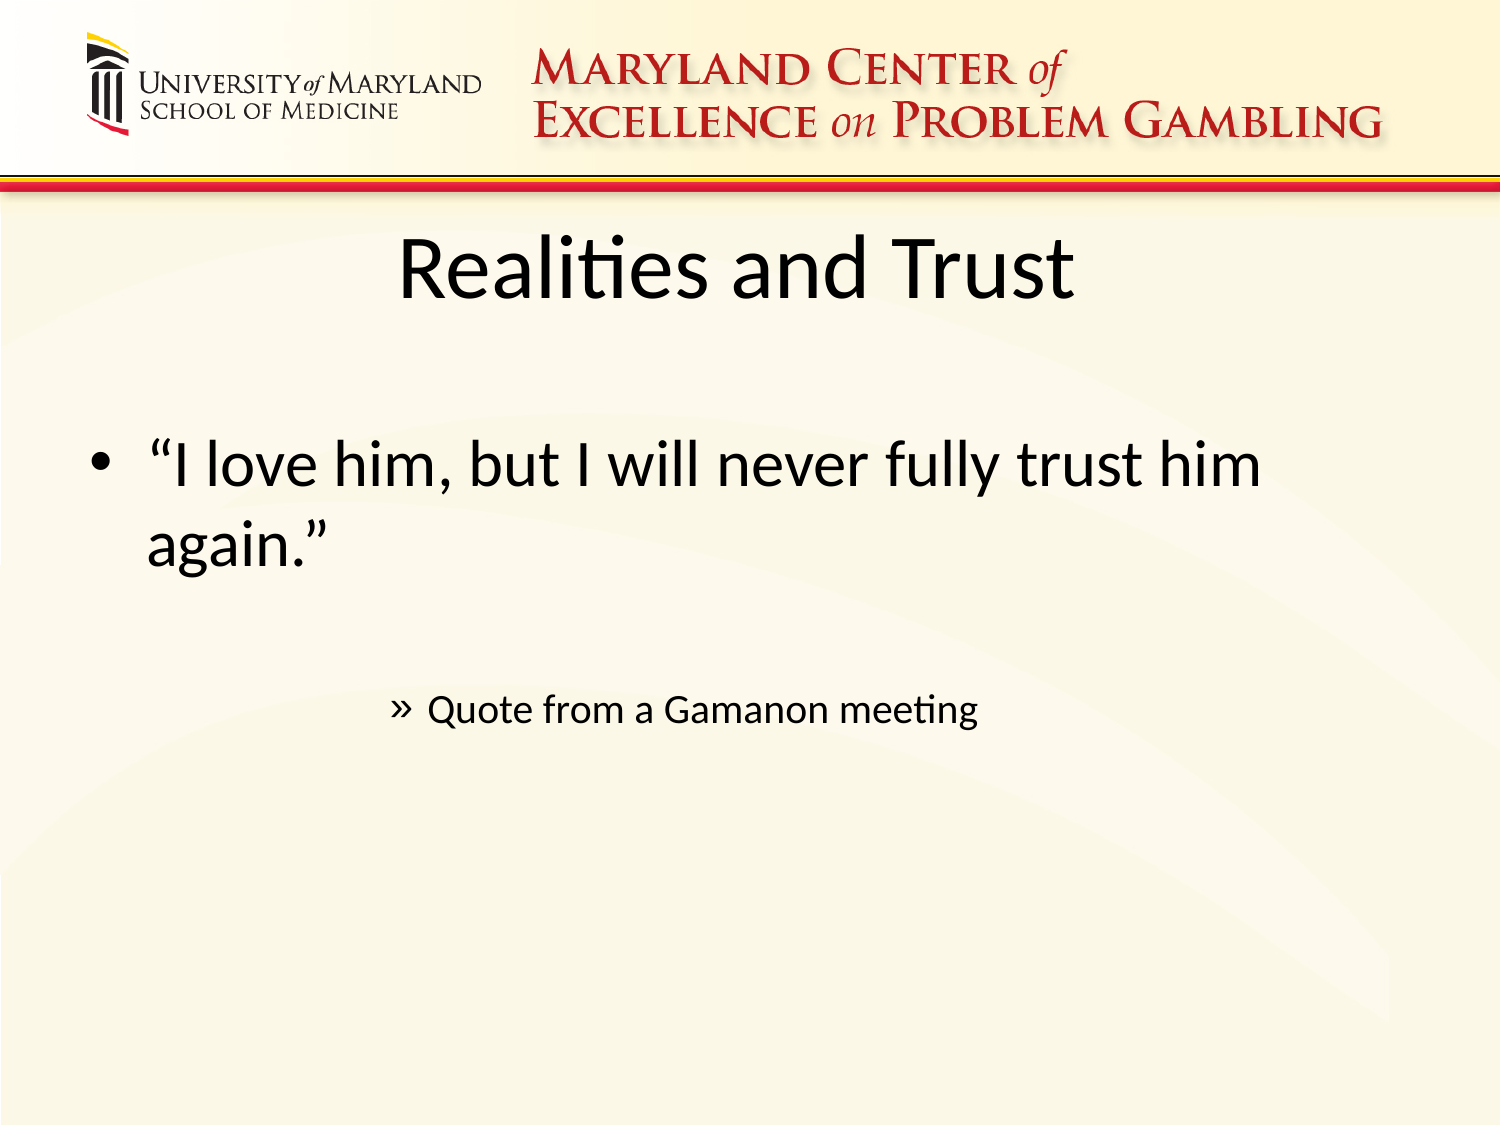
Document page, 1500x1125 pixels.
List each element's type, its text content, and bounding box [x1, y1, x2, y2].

list “I love him, but I will never fully trust him again.” Quote from a Gamanon meeting [75, 412, 1425, 1005]
title Realities and Trust [62, 200, 1413, 387]
picture [0, 0, 1500, 1125]
